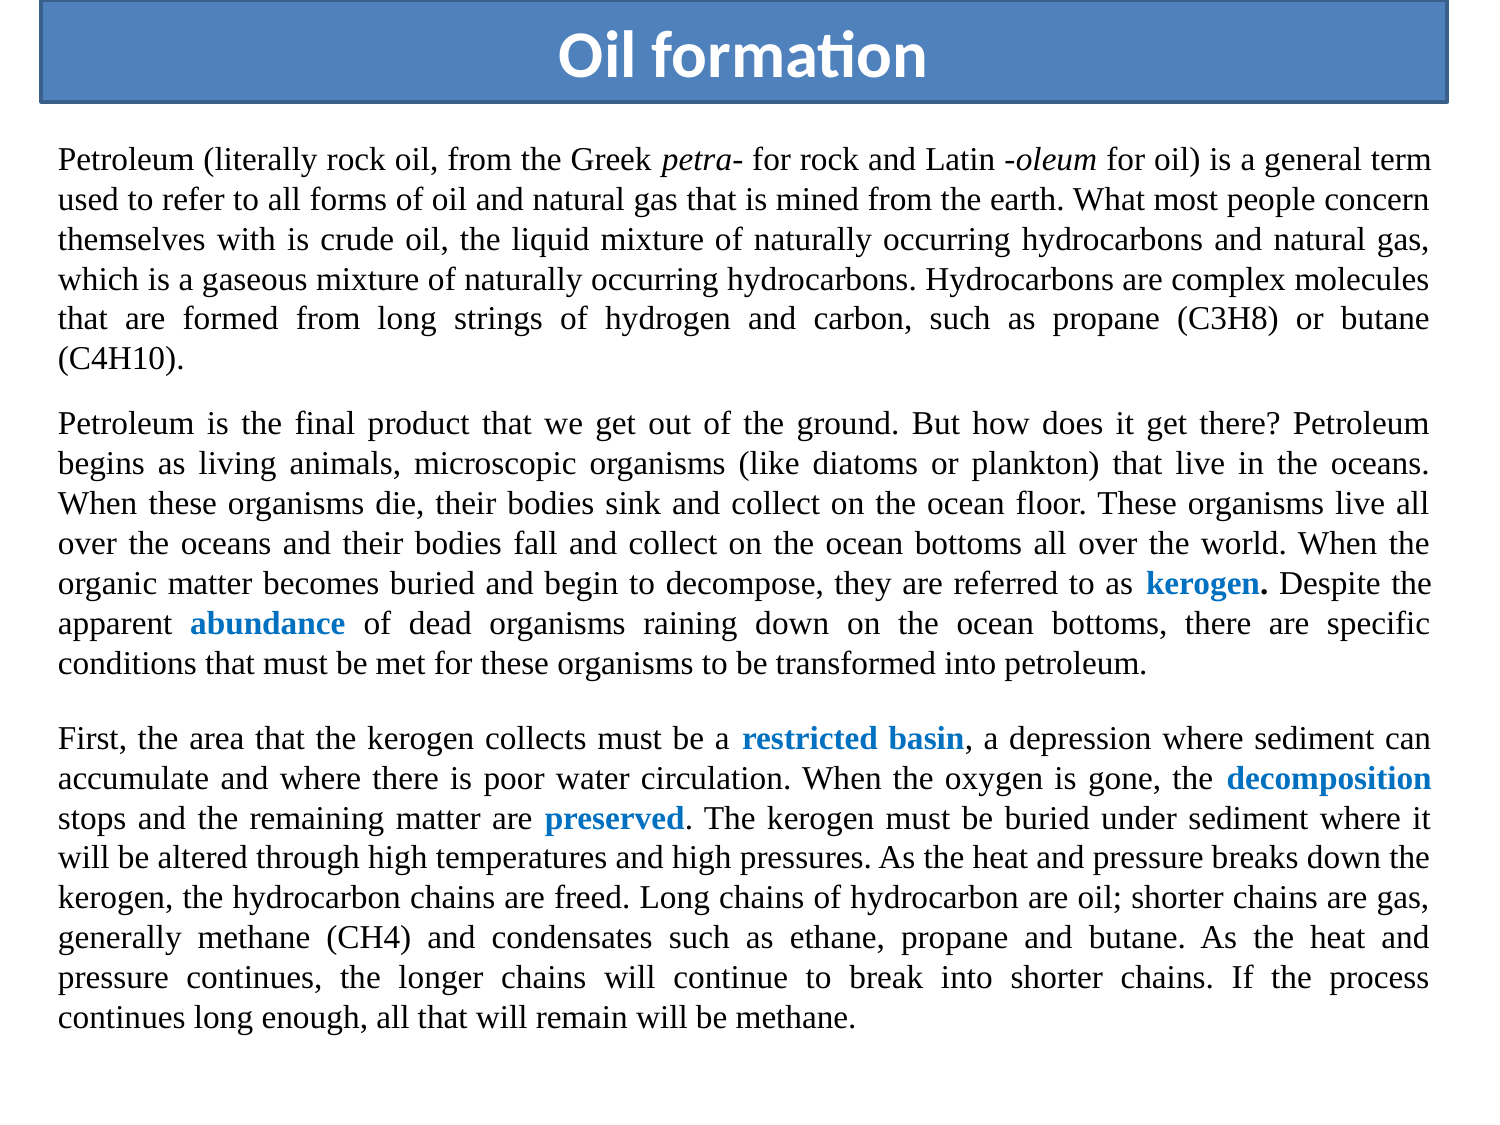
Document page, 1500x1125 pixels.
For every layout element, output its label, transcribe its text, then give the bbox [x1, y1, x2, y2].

text_box Petroleum (literally rock oil, from the Greek petra- for rock and Latin -oleum for oil) is a general term used to refer to all forms of oil and natural gas that is mined from the earth. What most people concern themselves with is crude oil, the liquid mixture of naturally occurring hydrocarbons and natural gas, which is a gaseous mixture of naturally occurring hydrocarbons. Hydrocarbons are complex molecules that are formed from long strings of hydrogen and carbon, such as propane (C3H8) or butane (C4H10). Petroleum is the final product that we get out of the ground. But how does it get there? Petroleum begins as living animals, microscopic organisms (like diatoms or plankton) that live in the oceans. When these organisms die, their bodies sink and collect on the ocean floor. These organisms live all over the oceans and their bodies fall and collect on the ocean bottoms all over the world. When the organic matter becomes buried and begin to decompose, they are referred to as kerogen. Despite the apparent abundance of dead organisms raining down on the ocean bottoms, there are specific conditions that must be met for these organisms to be transformed into petroleum. First, the area that the kerogen collects must be a restricted basin, a depression where sediment can accumulate and where there is poor water circulation. When the oxygen is gone, the decomposition stops and the remaining matter are preserved. The kerogen must be buried under sediment where it will be altered through high temperatures and high pressures. As the heat and pressure breaks down the kerogen, the hydrocarbon chains are freed. Long chains of hydrocarbon are oil; shorter chains are gas, generally methane (CH4) and condensates such as ethane, propane and butane. As the heat and pressure continues, the longer chains will continue to break into shorter chains. If the process continues long enough, all that will remain will be methane. [43, 129, 1447, 1043]
text_box Oil formation [39, 0, 1449, 104]
